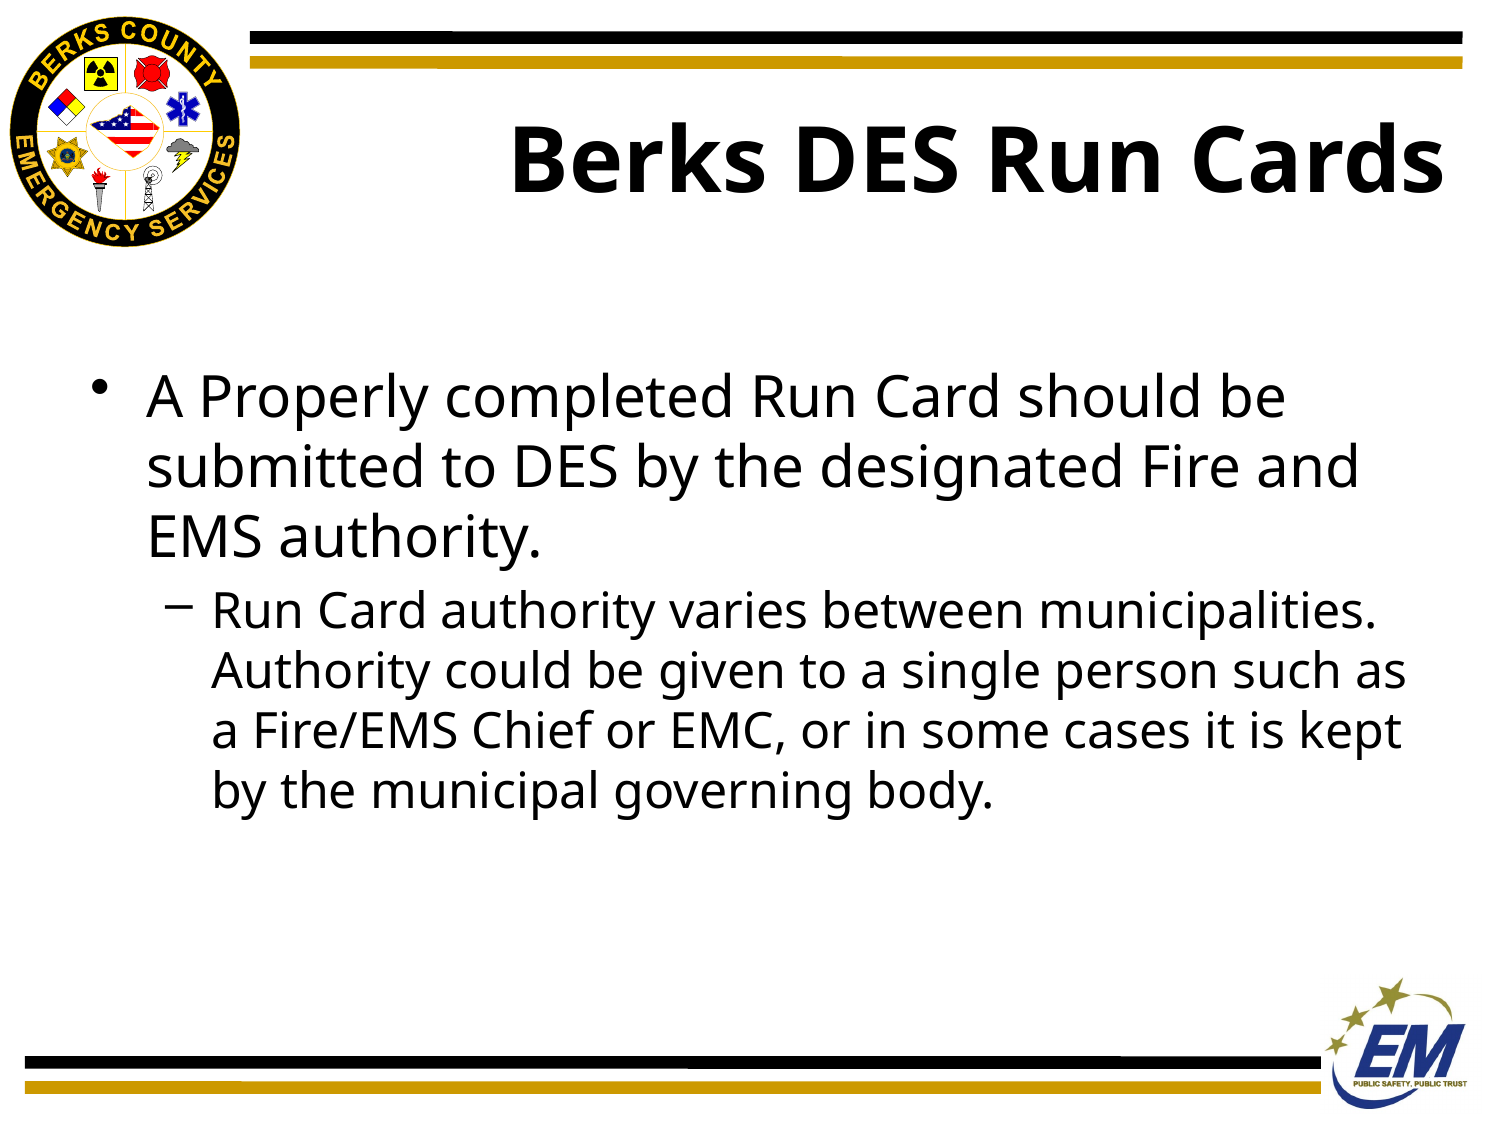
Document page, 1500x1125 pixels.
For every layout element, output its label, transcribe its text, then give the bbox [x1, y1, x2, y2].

picture [1320, 974, 1482, 1114]
list A Properly completed Run Card should be submitted to DES by the designated Fire and EMS authority. Run Card authority varies between municipalities. Authority could be given to a single person such as a Fire/EMS Chief or EMC, or in some cases it is kept by the municipal governing body. [75, 262, 1425, 1005]
title Berks DES Run Cards [249, 62, 1463, 250]
